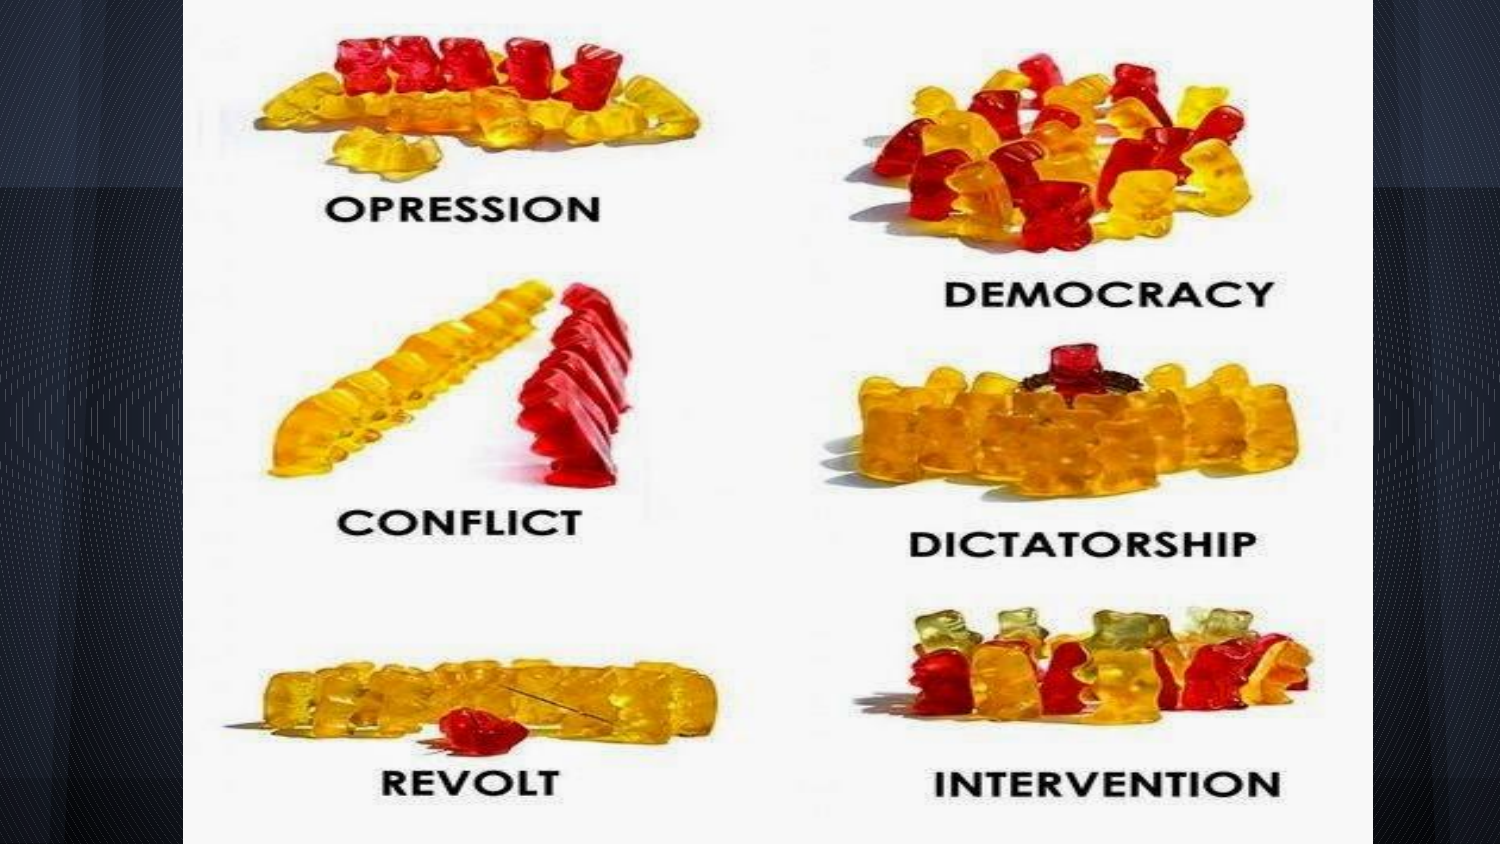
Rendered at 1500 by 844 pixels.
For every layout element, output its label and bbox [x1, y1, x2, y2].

picture [183, 0, 1373, 844]
